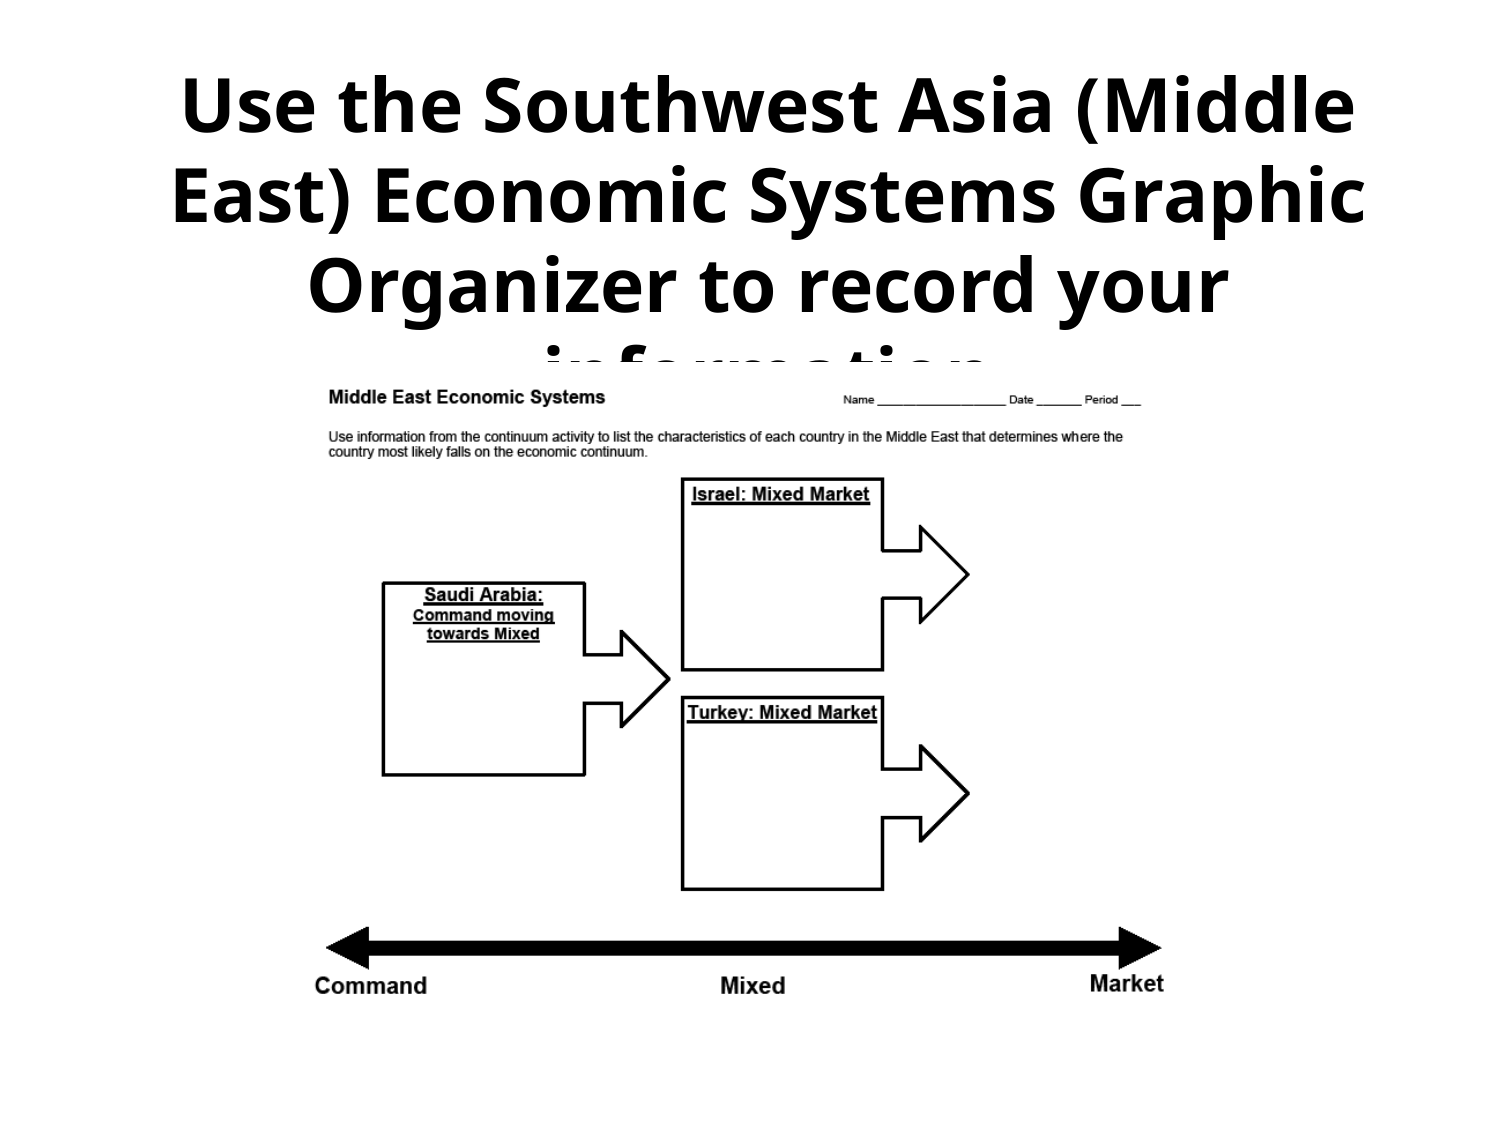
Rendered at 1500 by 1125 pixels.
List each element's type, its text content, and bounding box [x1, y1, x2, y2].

text_box Use the Southwest Asia (Middle East) Economic Systems Graphic Organizer to record your information [87, 49, 1450, 425]
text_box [287, 362, 1202, 1069]
